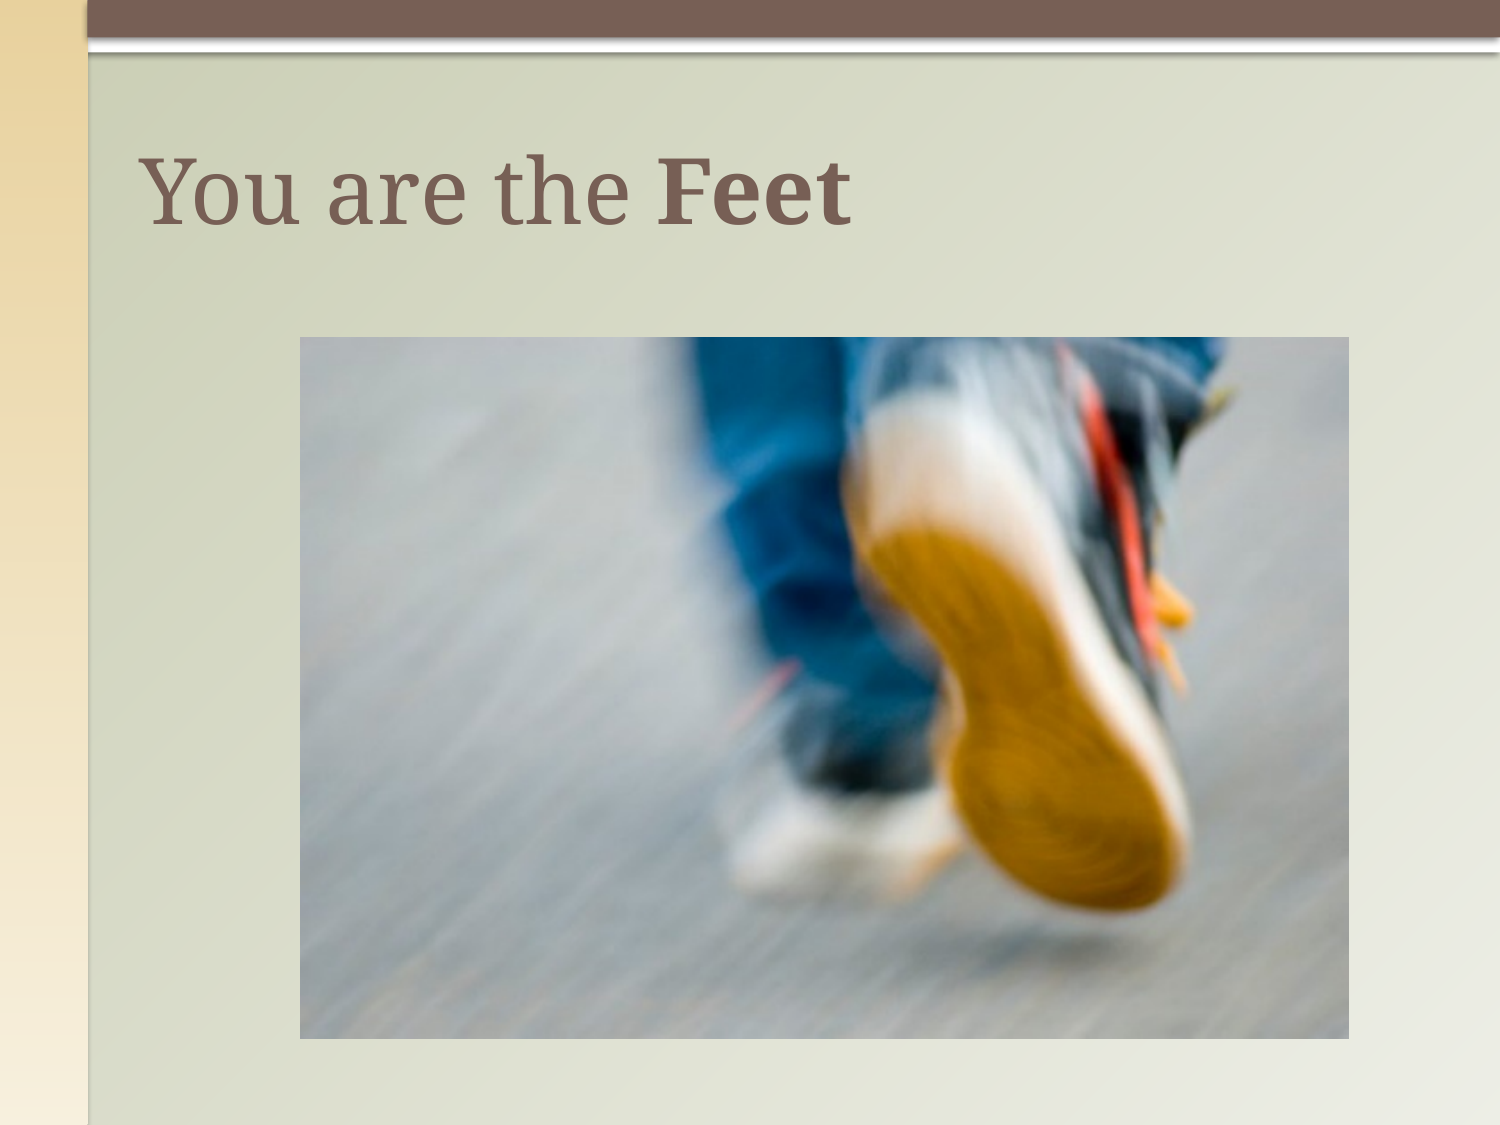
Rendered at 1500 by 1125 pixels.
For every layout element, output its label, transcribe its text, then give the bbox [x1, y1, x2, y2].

title You are the Feet [125, 62, 1438, 250]
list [299, 337, 1349, 1039]
